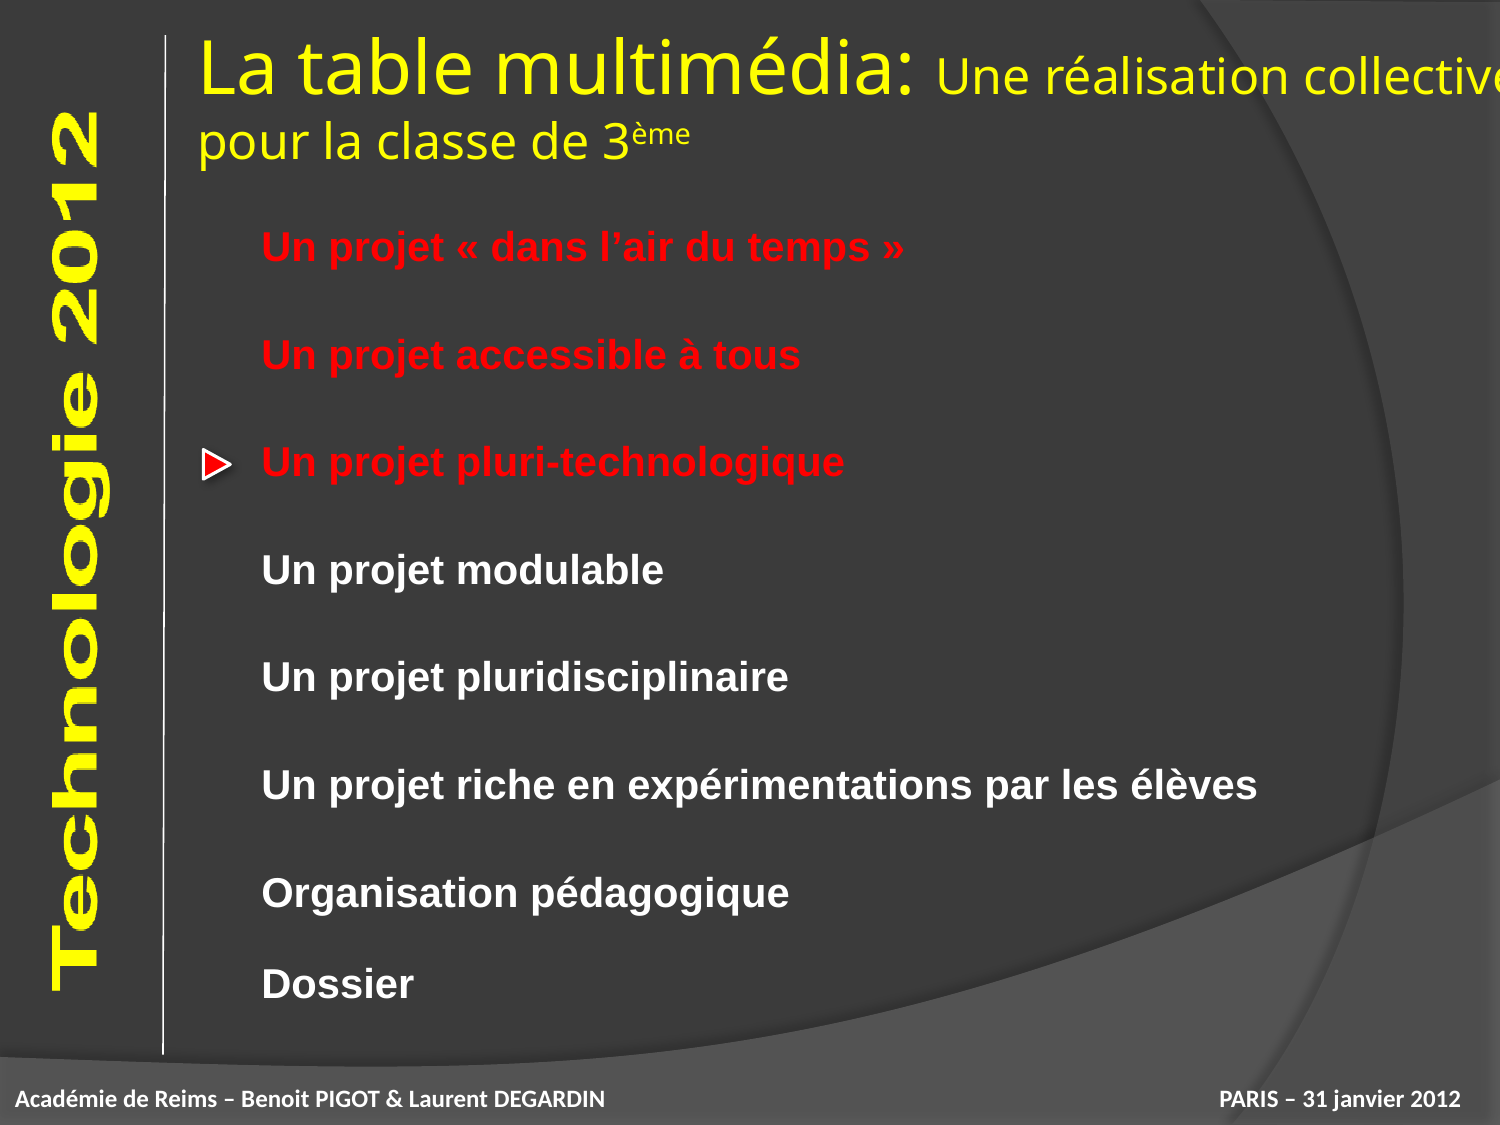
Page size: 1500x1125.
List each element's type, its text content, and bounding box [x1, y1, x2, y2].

text_box Dossier [246, 948, 1466, 1015]
text_box Un projet « dans l’air du temps » [246, 212, 1466, 278]
picture [17, 42, 148, 1063]
text_box Organisation pédagogique [246, 857, 1466, 924]
text_box Un projet accessible à tous [246, 319, 1466, 386]
text_box Un projet pluri-technologique [246, 427, 1466, 493]
text_box Un projet modulable [246, 534, 1466, 601]
text_box PARIS – 31 janvier 2012 [770, 1074, 1477, 1120]
text_box La table multimédia: Une réalisation collective pour la classe de 3ème [182, 11, 1500, 177]
text_box [201, 448, 232, 481]
text_box Un projet riche en expérimentations par les élèves [246, 750, 1466, 816]
text_box Académie de Reims – Benoit PIGOT & Laurent DEGARDIN [0, 1074, 668, 1120]
text_box Un projet pluridisciplinaire [246, 642, 1466, 708]
